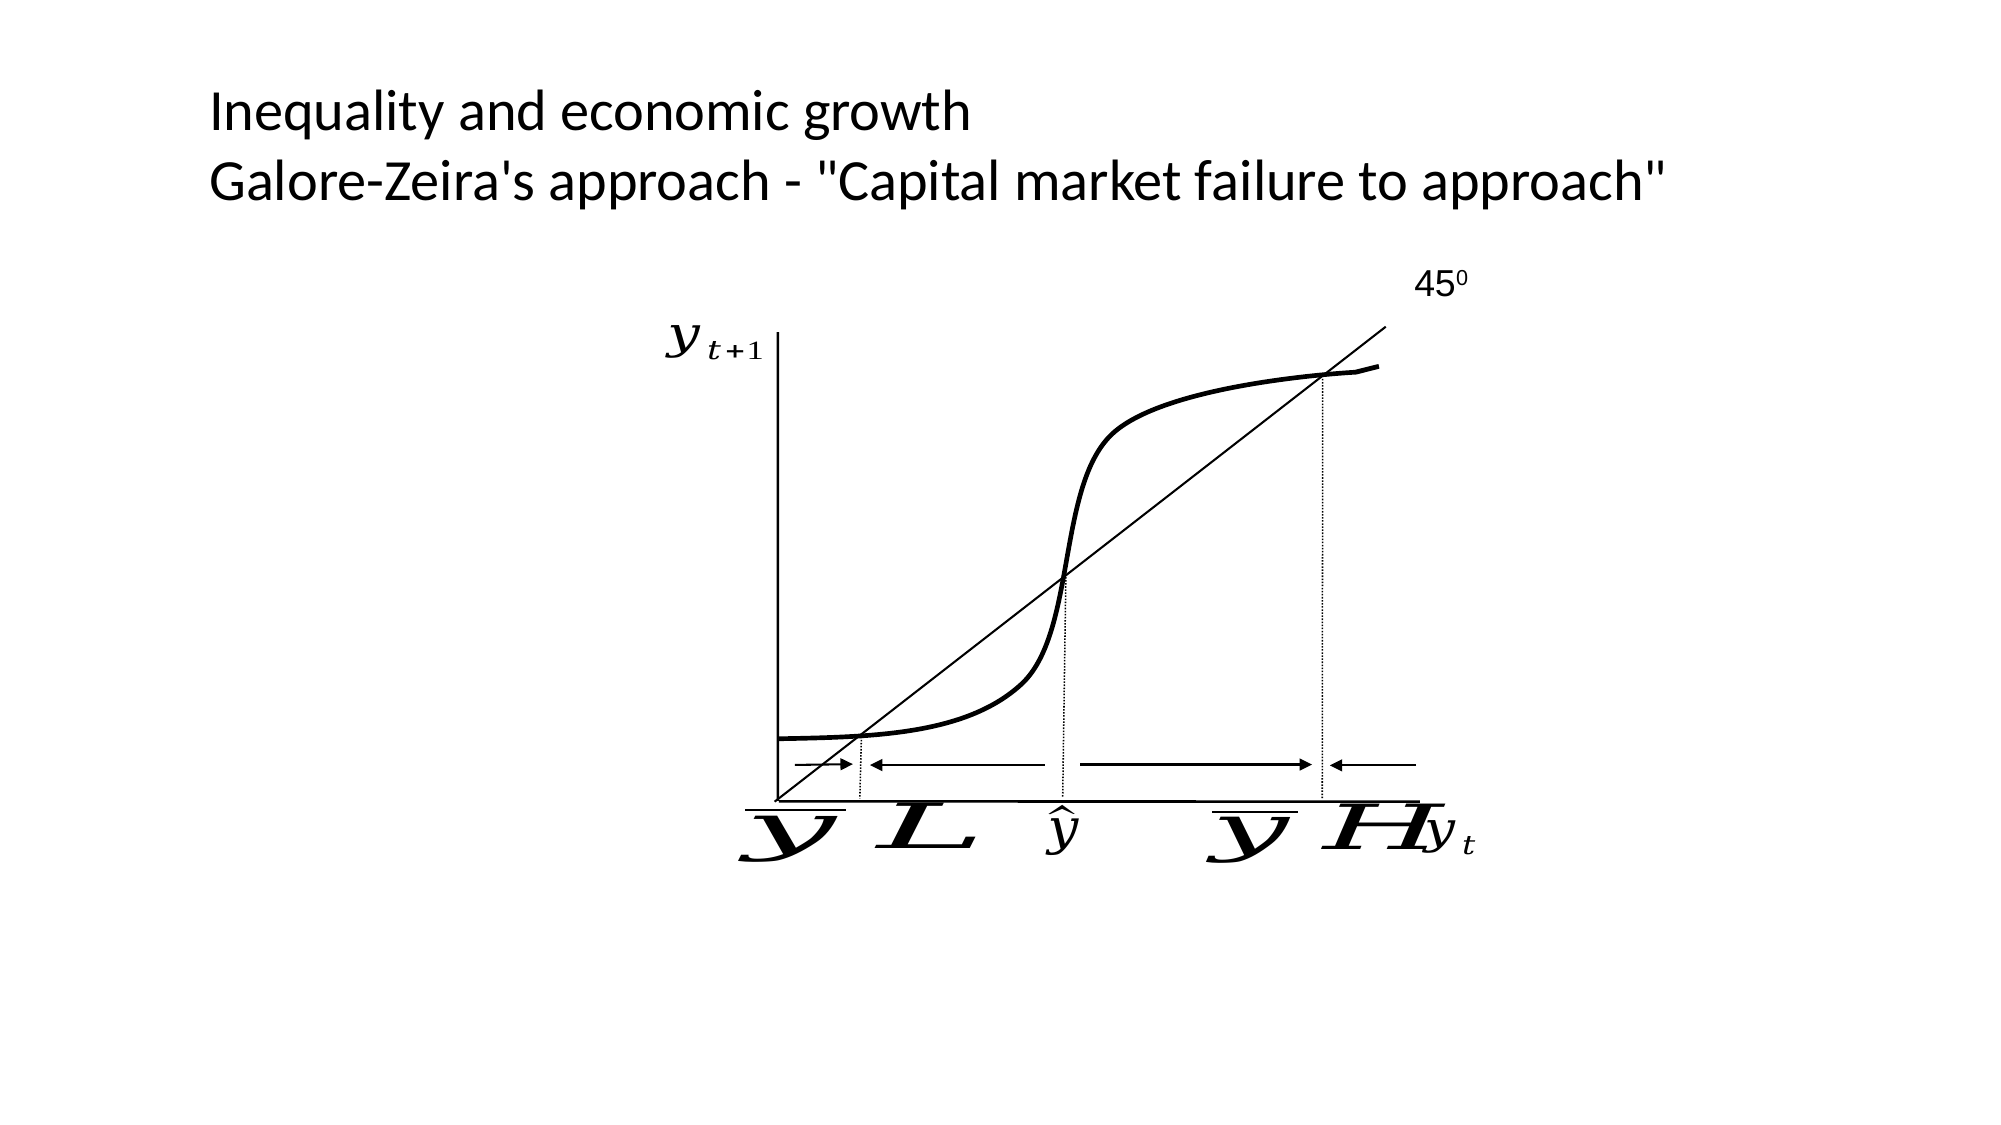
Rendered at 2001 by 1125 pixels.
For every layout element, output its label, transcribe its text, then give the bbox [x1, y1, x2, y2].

text_box Inequality and economic growth Galore-Zeira's approach - "Capital market failure to approach" [194, 64, 1882, 360]
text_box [757, 251, 1512, 802]
